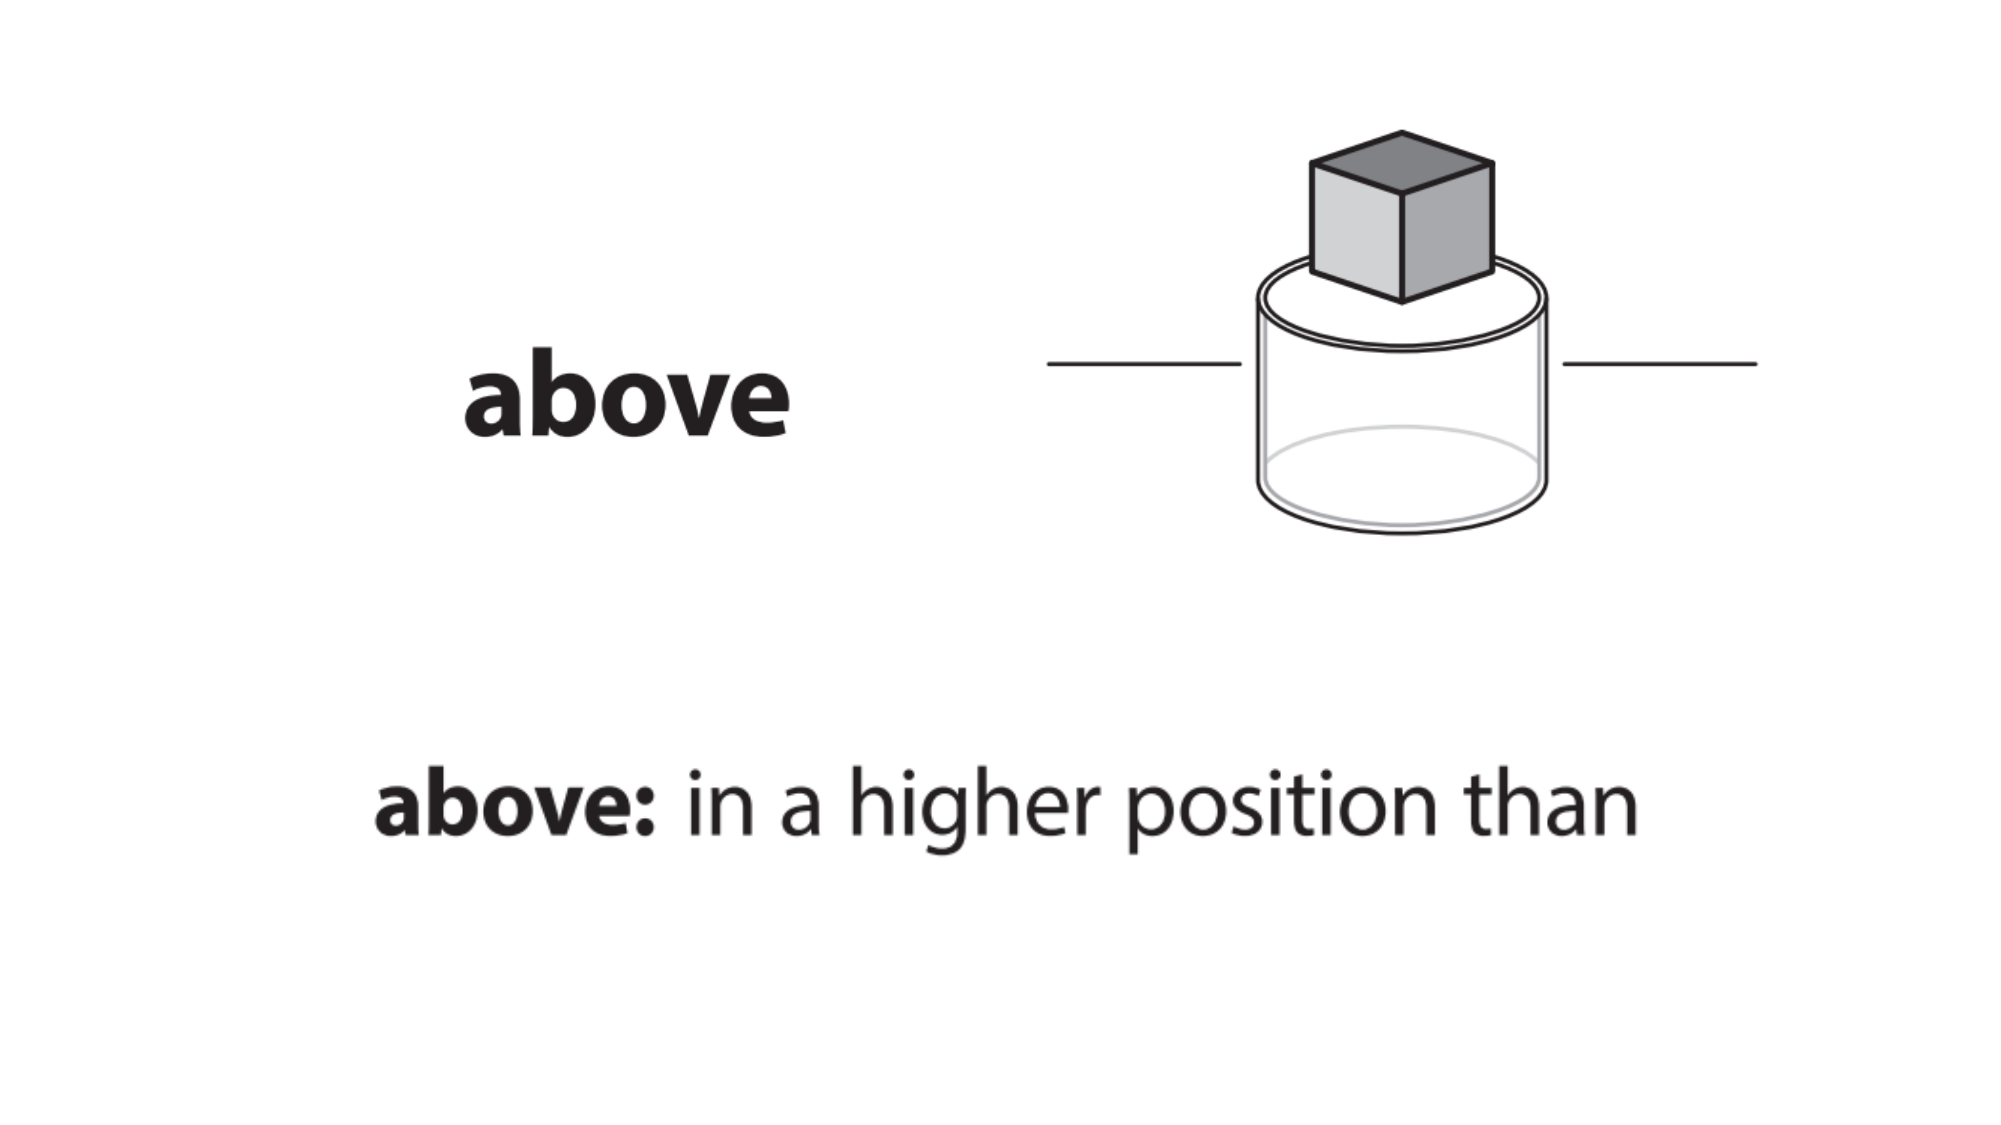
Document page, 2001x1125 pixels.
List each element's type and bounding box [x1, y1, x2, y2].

picture [315, 115, 1775, 577]
picture [360, 746, 1689, 888]
